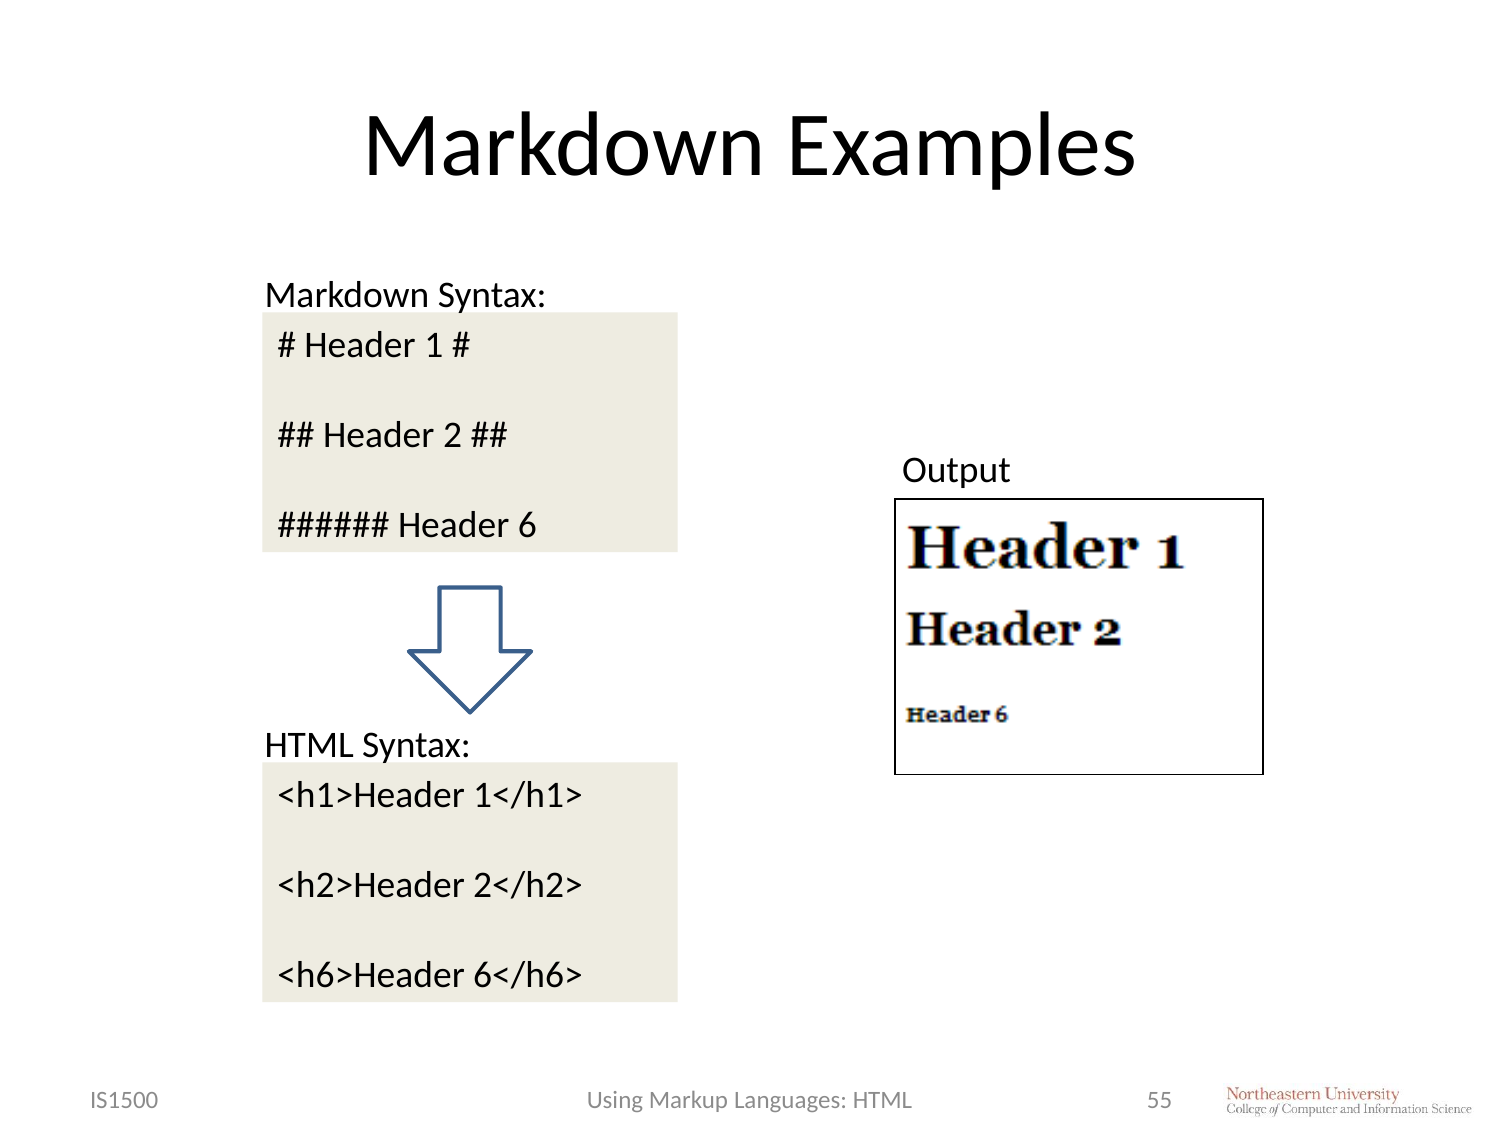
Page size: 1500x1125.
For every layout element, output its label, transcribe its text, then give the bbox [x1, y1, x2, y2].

title Markdown Examples [75, 45, 1425, 233]
text_box Output [887, 437, 1125, 498]
picture [1223, 1083, 1474, 1119]
slide_number 55 [1074, 1074, 1188, 1122]
text_box Markdown Syntax: [249, 262, 613, 323]
text_box HTML Syntax: [249, 712, 613, 773]
text_box <h1>Header 1</h1> <h2>Header 2</h2> <h6>Header 6</h6> [262, 762, 678, 1003]
text_box # Header 1 # ## Header 2 ## ###### Header 6 [262, 312, 678, 553]
text_box [406, 585, 534, 712]
slide_number IS1500 [75, 1074, 425, 1122]
footer Using Markup Languages: HTML [512, 1074, 988, 1122]
picture [895, 499, 1263, 775]
